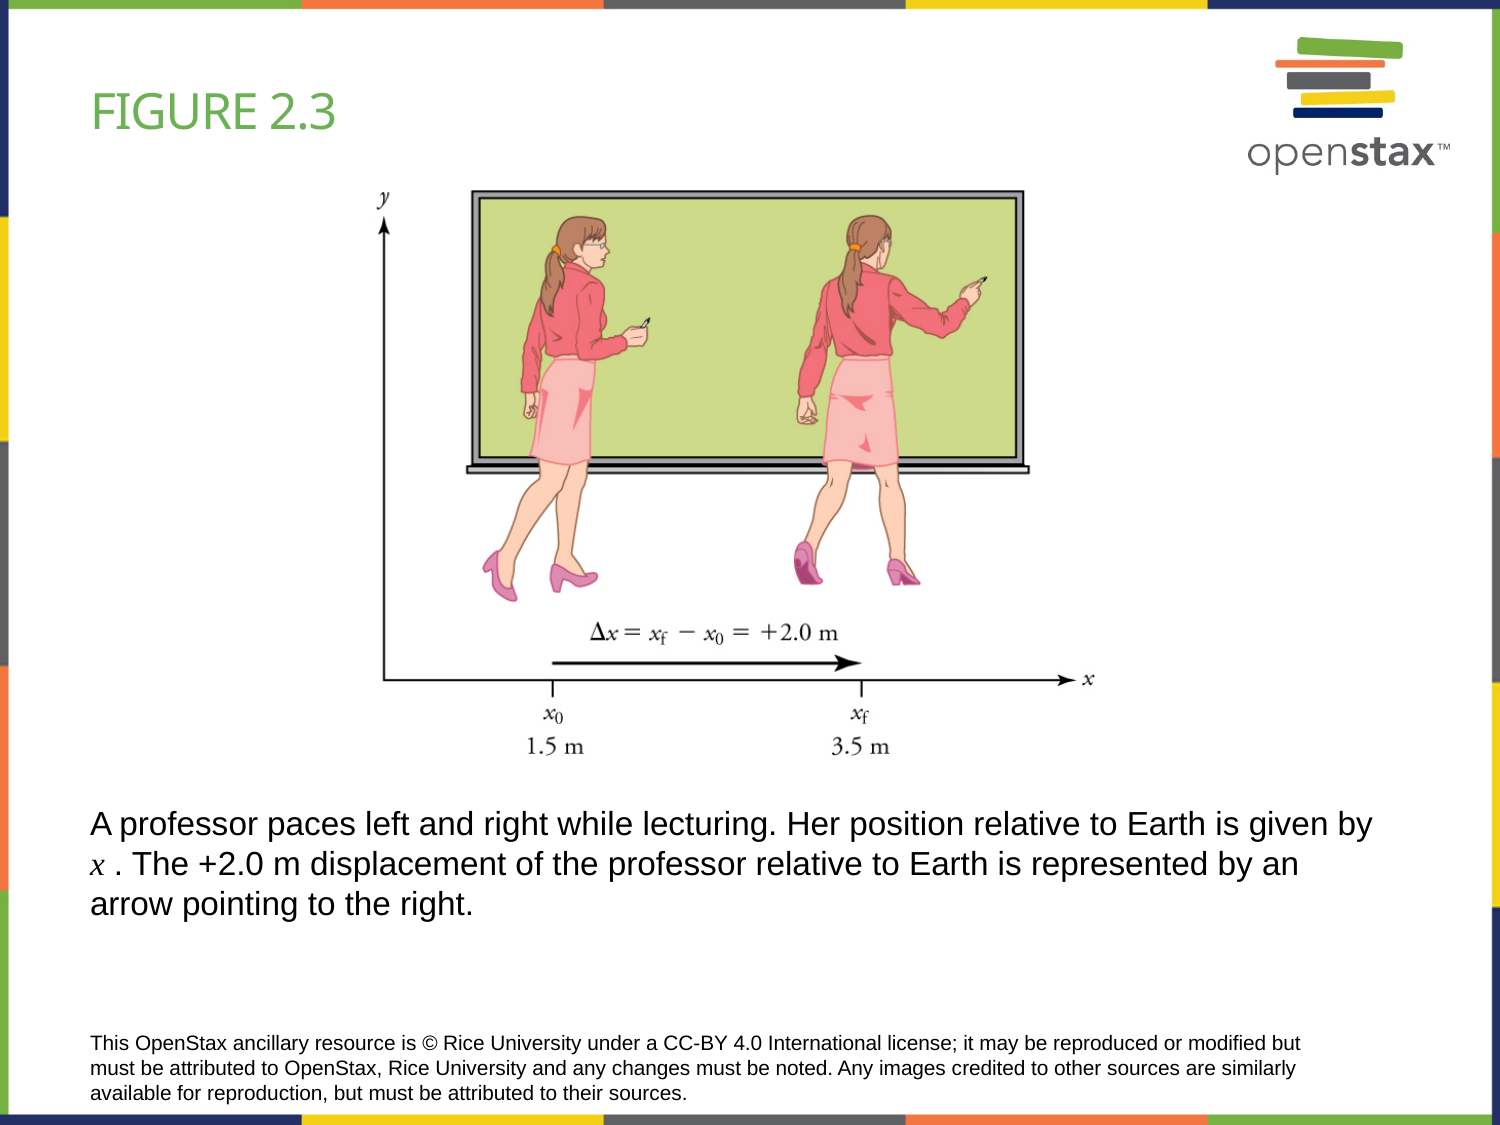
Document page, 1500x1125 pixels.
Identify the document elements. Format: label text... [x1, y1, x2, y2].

title Figure 2.3 [75, 39, 1246, 148]
list A professor paces left and right while lecturing. Her position relative to Earth is given by x . The +2.0 m displacement of the professor relative to Earth is represented by an arrow pointing to the right. [74, 794, 1398, 987]
picture [0, 0, 1500, 1125]
